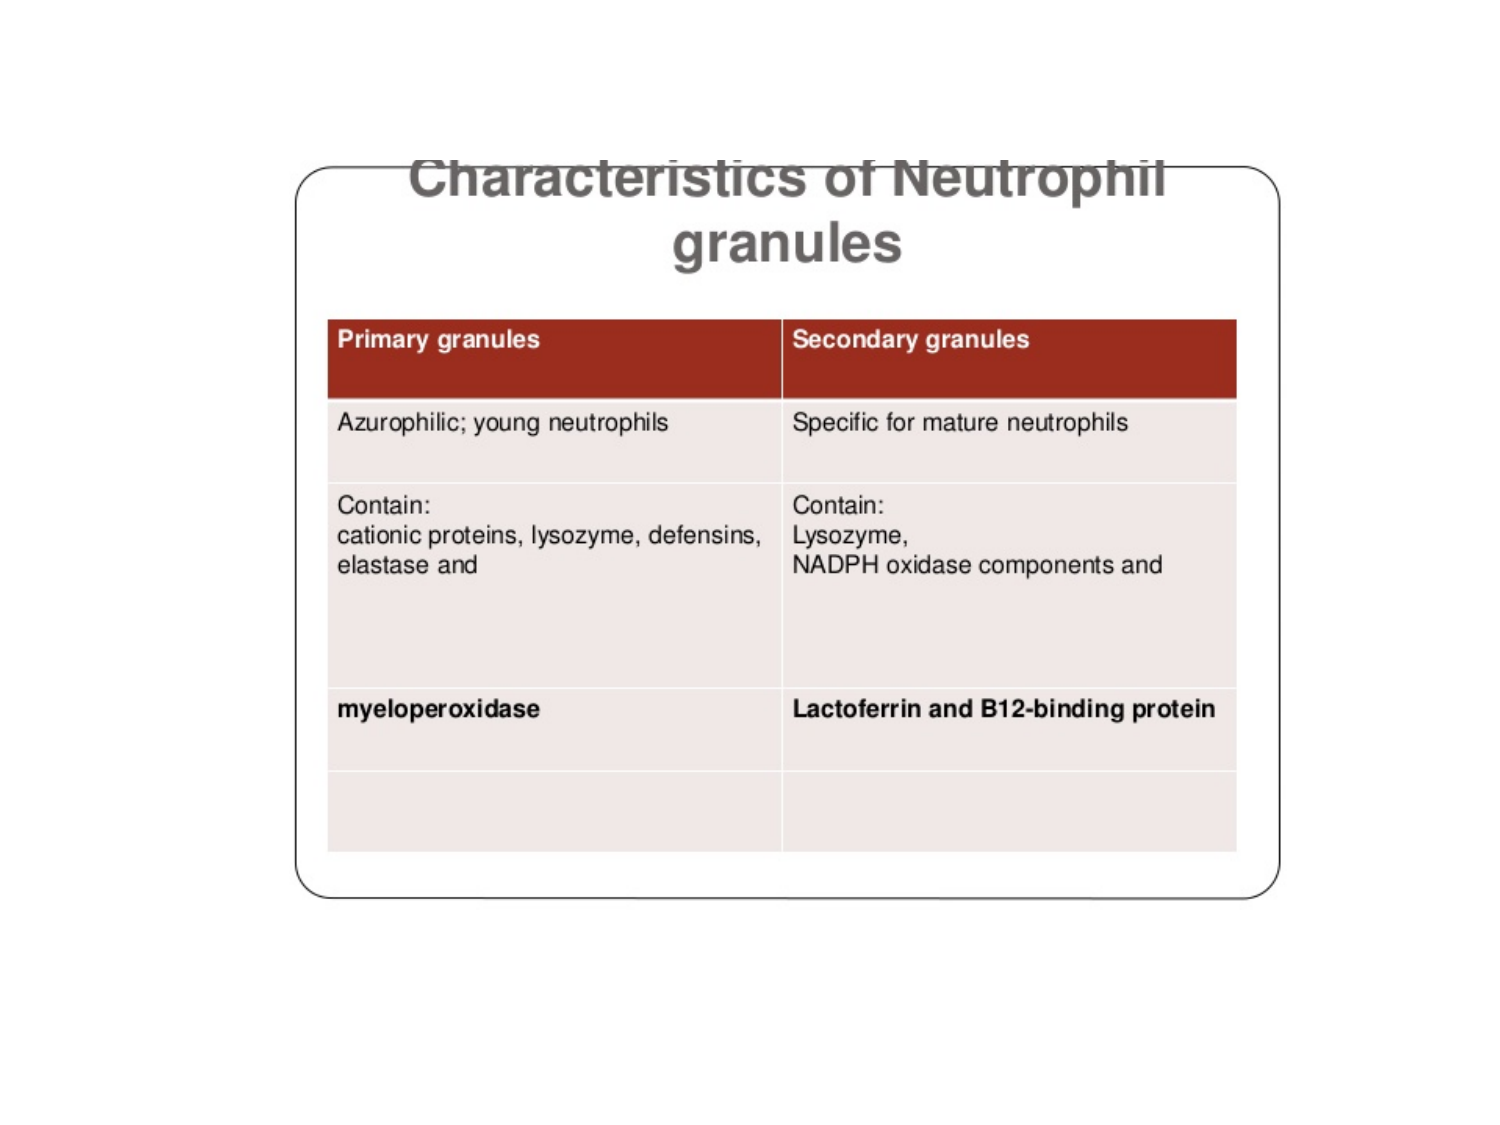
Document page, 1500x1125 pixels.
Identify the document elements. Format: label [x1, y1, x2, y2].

picture [288, 160, 1287, 910]
